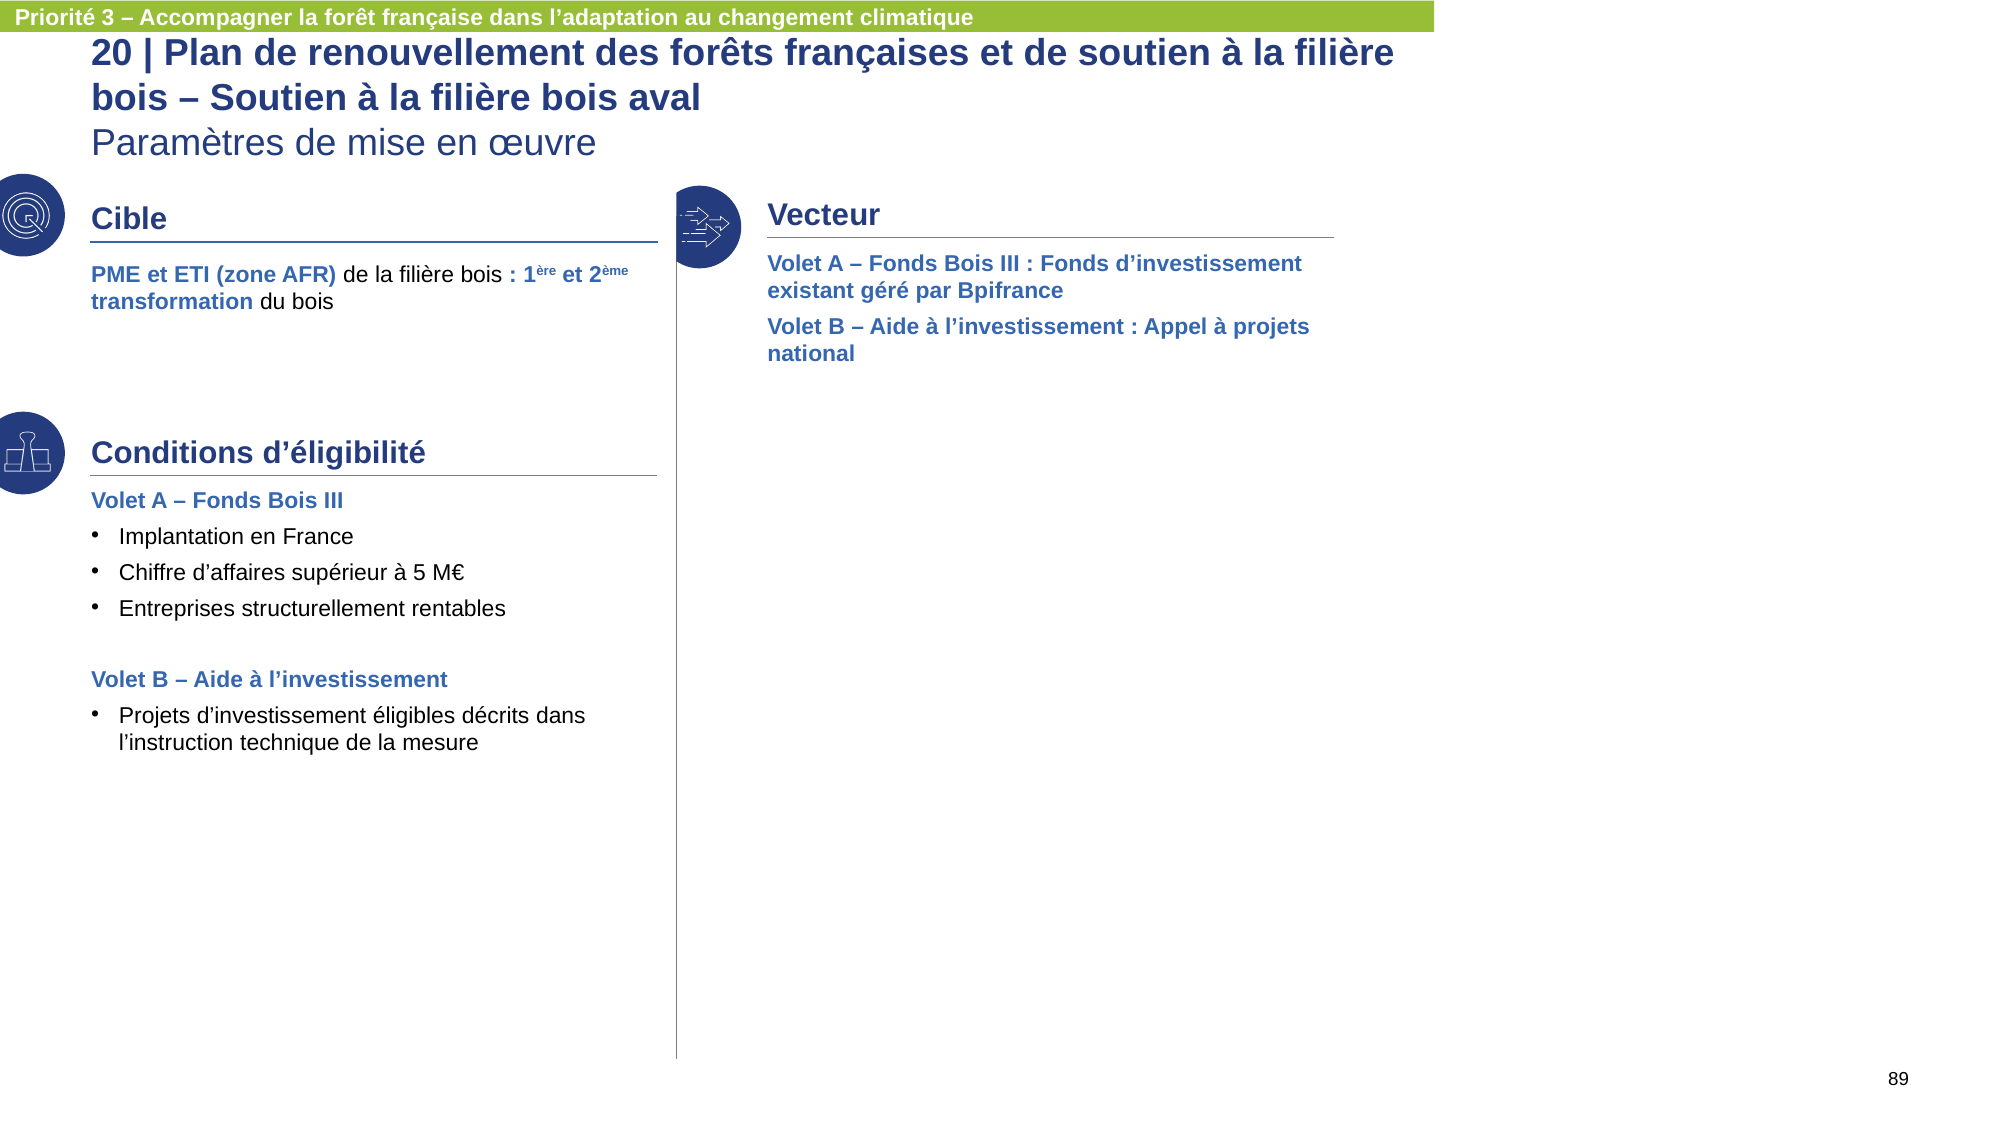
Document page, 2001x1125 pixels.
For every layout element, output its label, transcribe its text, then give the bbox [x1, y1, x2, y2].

text_box Conditions d’éligibilité [90, 431, 657, 475]
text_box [0, 411, 66, 495]
text_box PME et ETI (zone AFR) de la filière bois : 1ère et 2ème transformation du bois [90, 259, 662, 320]
text_box Volet A – Fonds Bois III : Fonds d’investissement existant géré par Bpifrance Volet B – Aide à l’investissement : Appel à projets national [767, 248, 1333, 367]
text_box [0, 173, 66, 257]
text_box Priorité 3 – Accompagner la forêt française dans l’adaptation au changement climatique [0, 0, 1435, 33]
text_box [676, 185, 742, 269]
text_box Volet A – Fonds Bois III Implantation en France Chiffre d’affaires supérieur à 5 M€ Entreprises structurellement rentables Volet B – Aide à l’investissement Projets d’investissement éligibles décrits dans l’instruction technique de la mesure [90, 485, 662, 762]
text_box Cible [90, 198, 657, 241]
text_box Vecteur [767, 194, 1333, 237]
title 20 | Plan de renouvellement des forêts françaises et de soutien à la filière bois – Soutien à la filière bois aval Paramètres de mise en œuvre [91, 33, 1423, 217]
